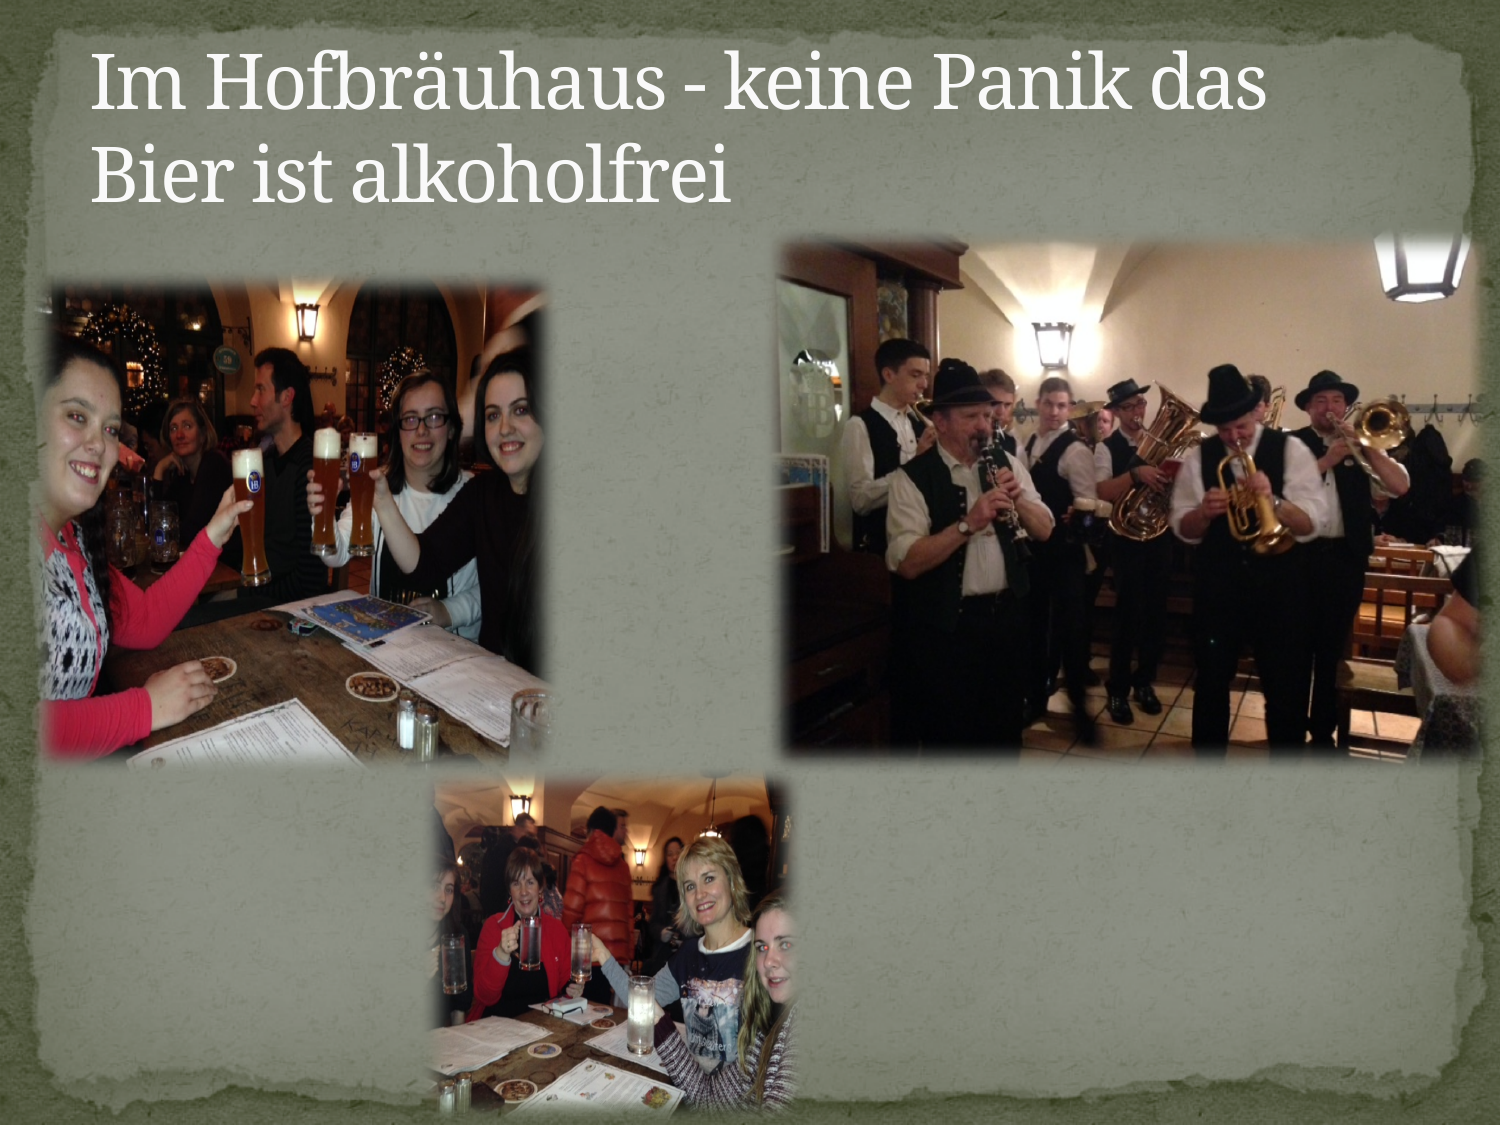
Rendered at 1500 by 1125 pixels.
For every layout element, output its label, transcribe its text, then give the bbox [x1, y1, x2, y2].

picture [30, 227, 1497, 1124]
title Im Hofbräuhaus - keine Panik das Bier ist alkoholfrei [74, 24, 1425, 225]
